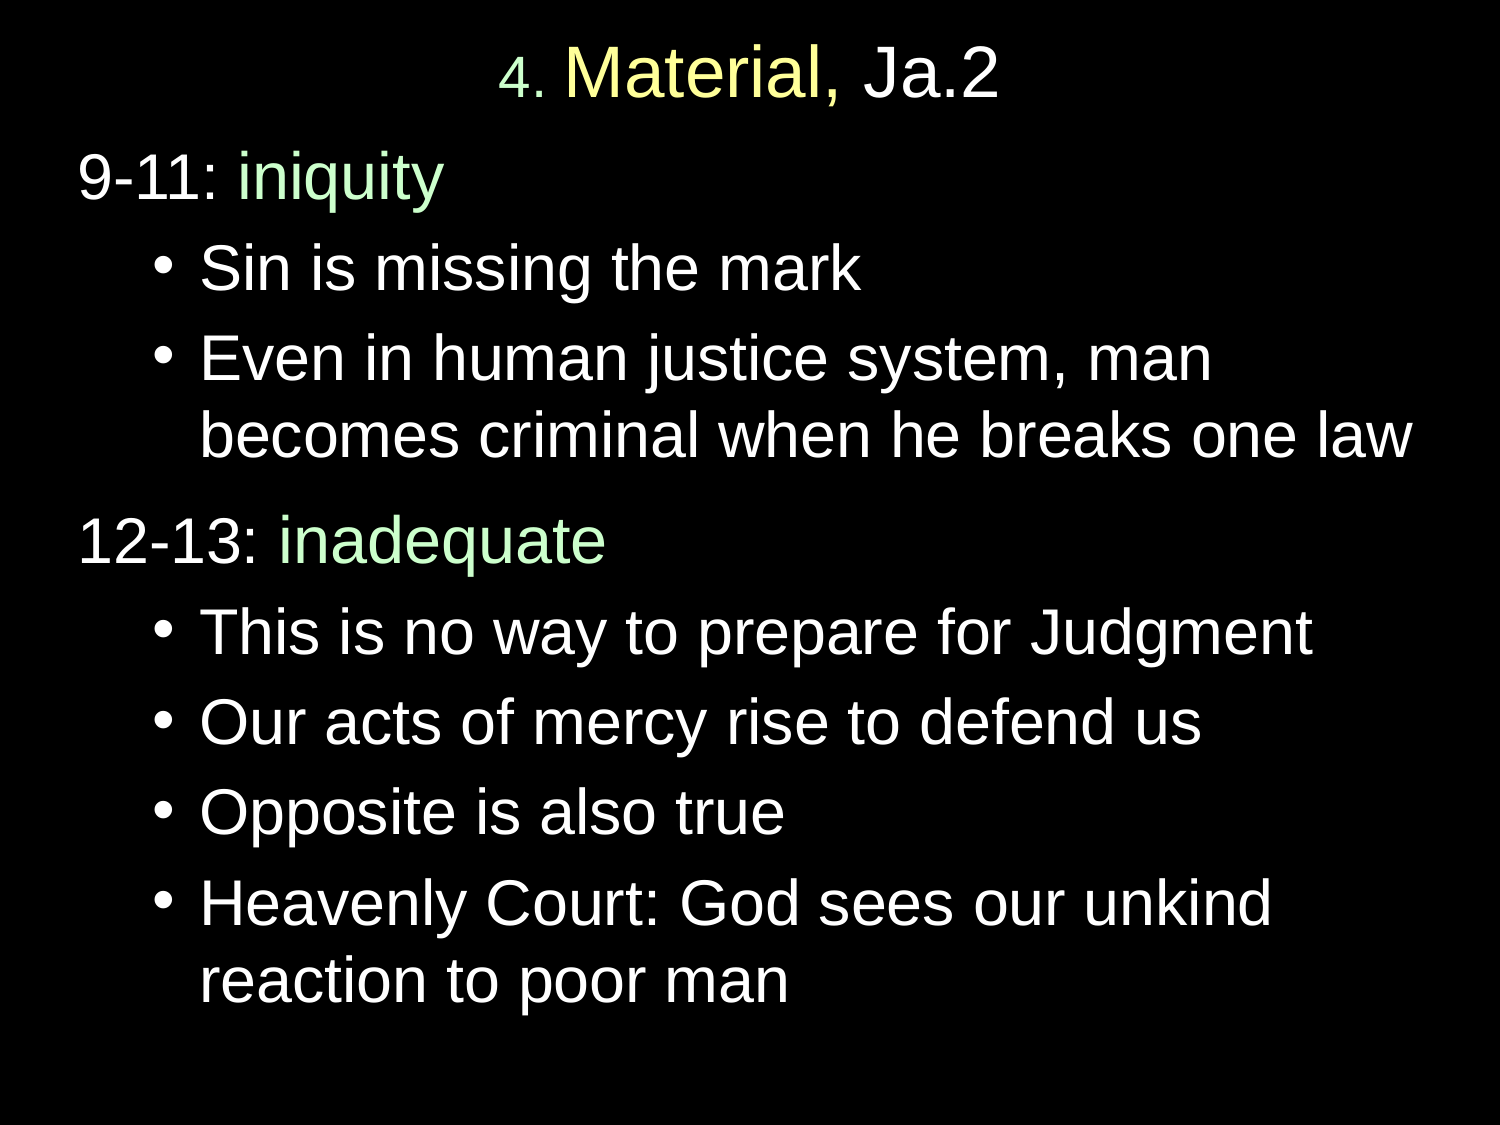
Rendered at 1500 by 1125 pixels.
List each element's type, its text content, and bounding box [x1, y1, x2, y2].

title 4. Material, Ja.2 [75, 12, 1425, 125]
list 9-11: iniquity Sin is missing the mark Even in human justice system, man becomes criminal when he breaks one law 12-13: inadequate This is no way to prepare for Judgment Our acts of mercy rise to defend us Opposite is also true Heavenly Court: God sees our unkind reaction to poor man [62, 125, 1438, 1050]
